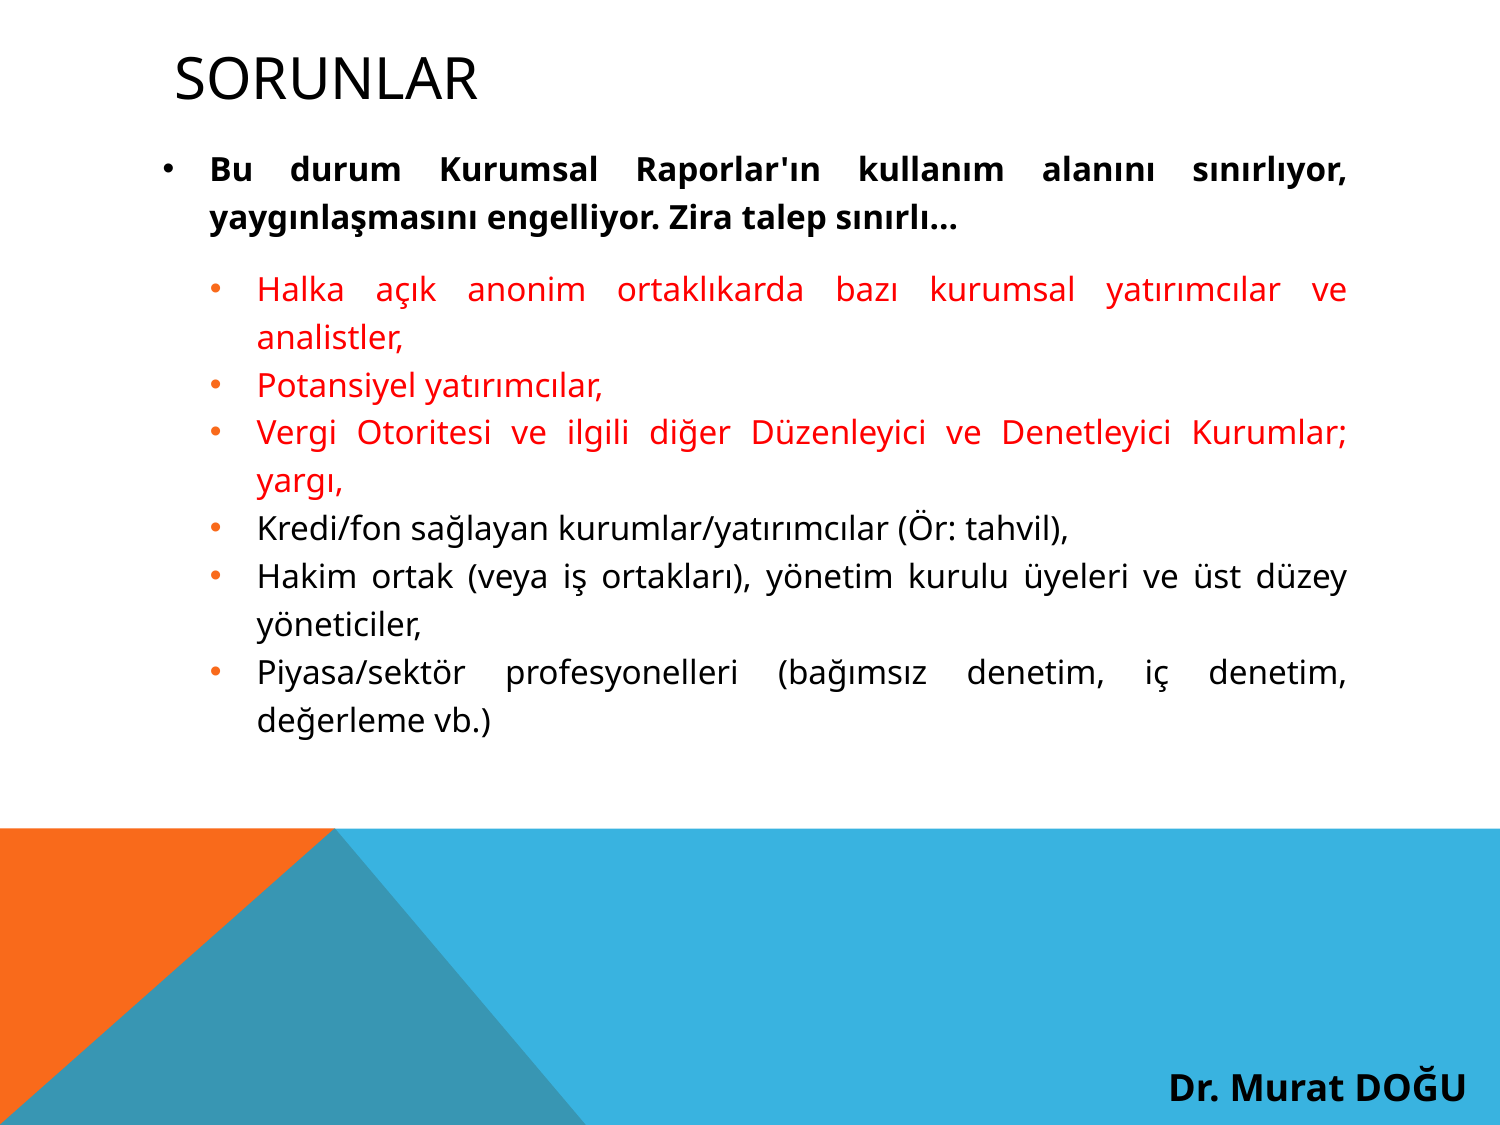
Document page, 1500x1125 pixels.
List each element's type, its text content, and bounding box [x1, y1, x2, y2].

title Sorunlar [159, 30, 1369, 121]
text_box Dr. Murat DOĞU [871, 1057, 1483, 1117]
list Bu durum Kurumsal Raporlar'ın kullanım alanını sınırlıyor, yaygınlaşmasını engelliyor. Zira talep sınırlı... Halka açık anonim ortaklıkarda bazı kurumsal yatırımcılar ve analistler, Potansiyel yatırımcılar, Vergi Otoritesi ve ilgili diğer Düzenleyici ve Denetleyici Kurumlar; yargı, Kredi/fon sağlayan kurumlar/yatırımcılar (Ör: tahvil), Hakim ortak (veya iş ortakları), yönetim kurulu üyeleri ve üst düzey yöneticiler, Piyasa/sektör profesyonelleri (bağımsız denetim, iç denetim, değerleme vb.) [147, 132, 1365, 752]
